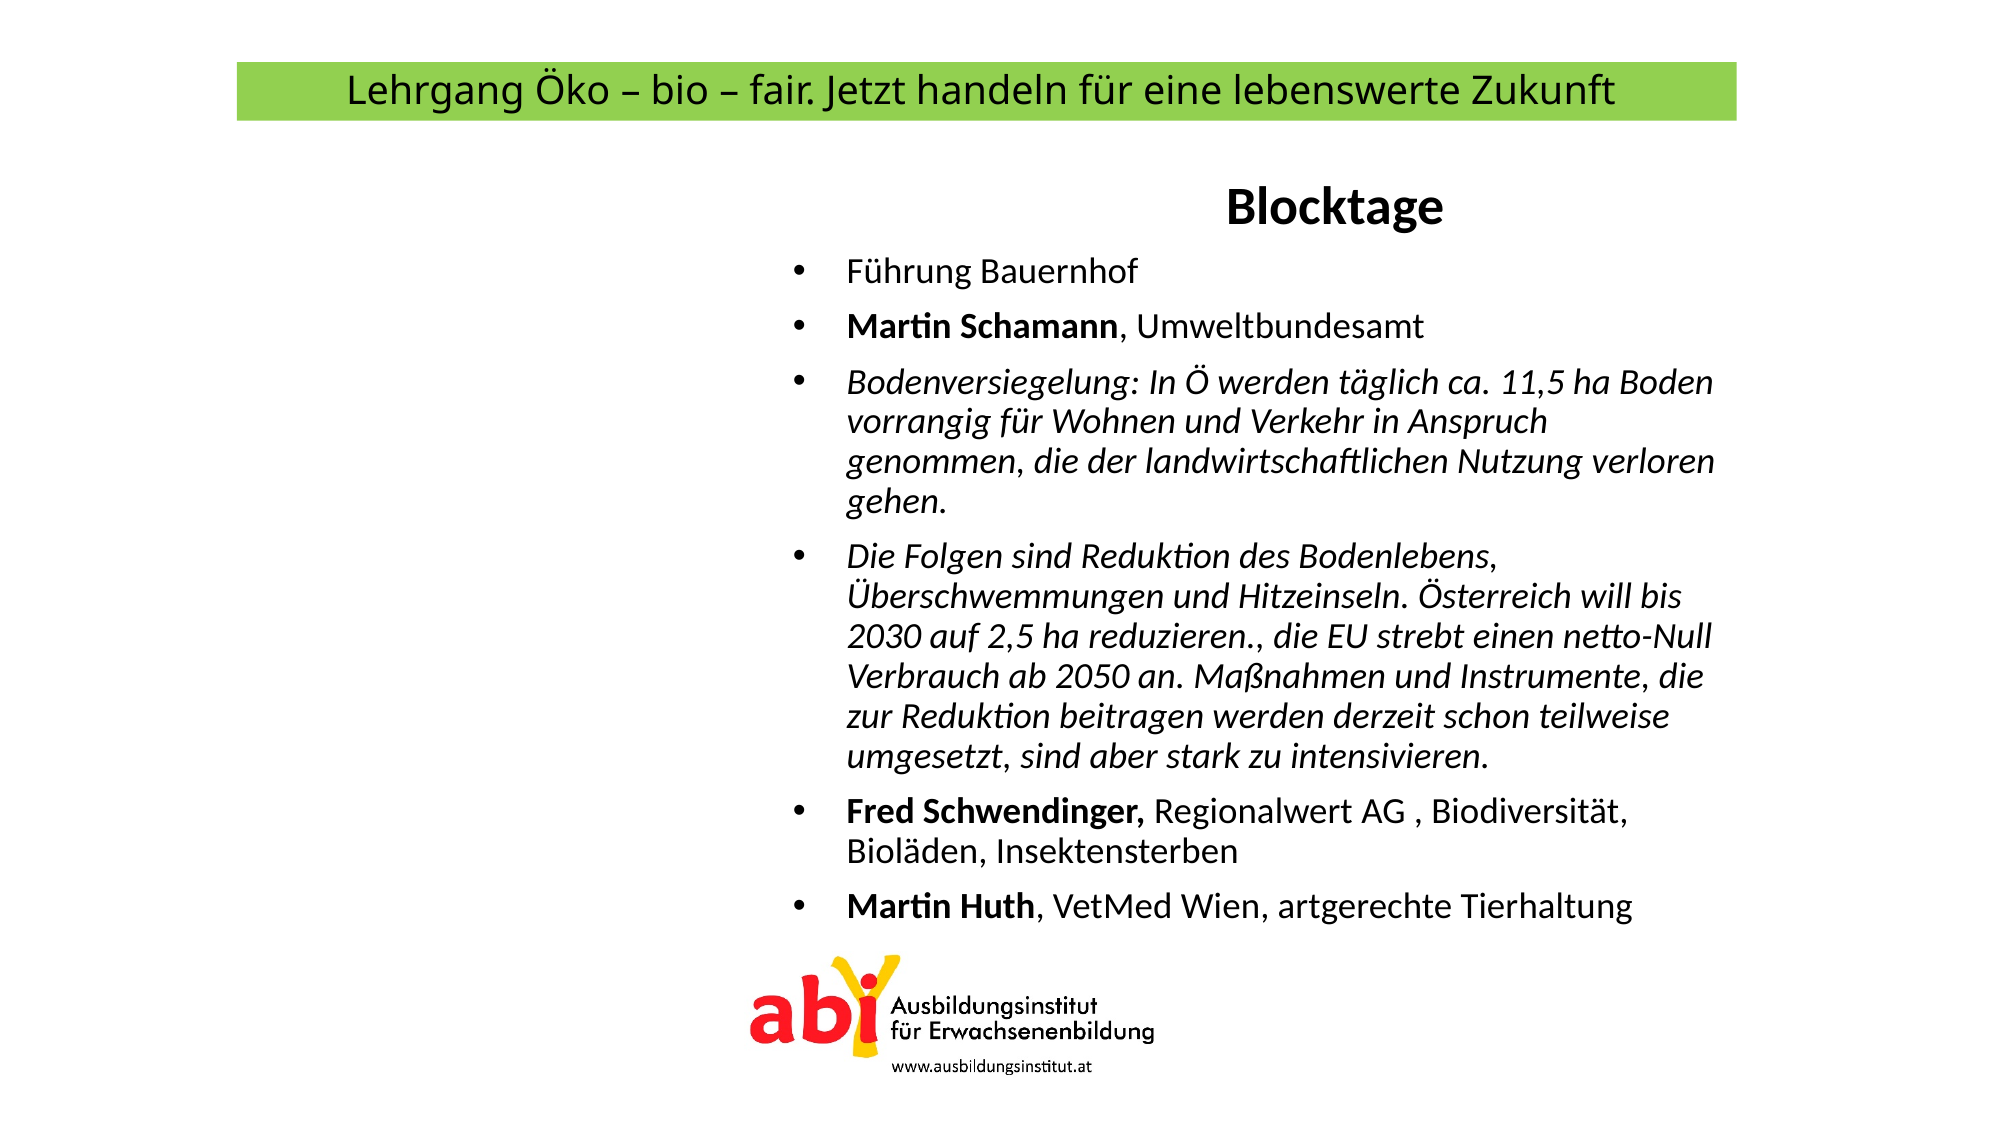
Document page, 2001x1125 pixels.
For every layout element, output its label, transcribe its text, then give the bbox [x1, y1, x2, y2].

picture [744, 951, 1160, 1081]
title Lehrgang Öko – bio – fair. Jetzt handeln für eine lebenswerte Zukunft [236, 62, 1737, 121]
subtitle Blocktage Führung Bauernhof Martin Schamann, Umweltbundesamt Bodenversiegelung: In Ö werden täglich ca. 11,5 ha Boden vorrangig für Wohnen und Verkehr in Anspruch genommen, die der landwirtschaftlichen Nutzung verloren gehen. Die Folgen sind Reduktion des Bodenlebens, Überschwemmungen und Hitzeinseln. Österreich will bis 2030 auf 2,5 ha reduzieren., die EU strebt einen netto-Null Verbrauch ab 2050 an. Maßnahmen und Instrumente, die zur Reduktion beitragen werden derzeit schon teilweise umgesetzt, sind aber stark zu intensivieren. Fred Schwendinger, Regionalwert AG , Biodiversität, Bioläden, Insektensterben Martin Huth, VetMed Wien, artgerechte Tierhaltung [777, 170, 1750, 952]
